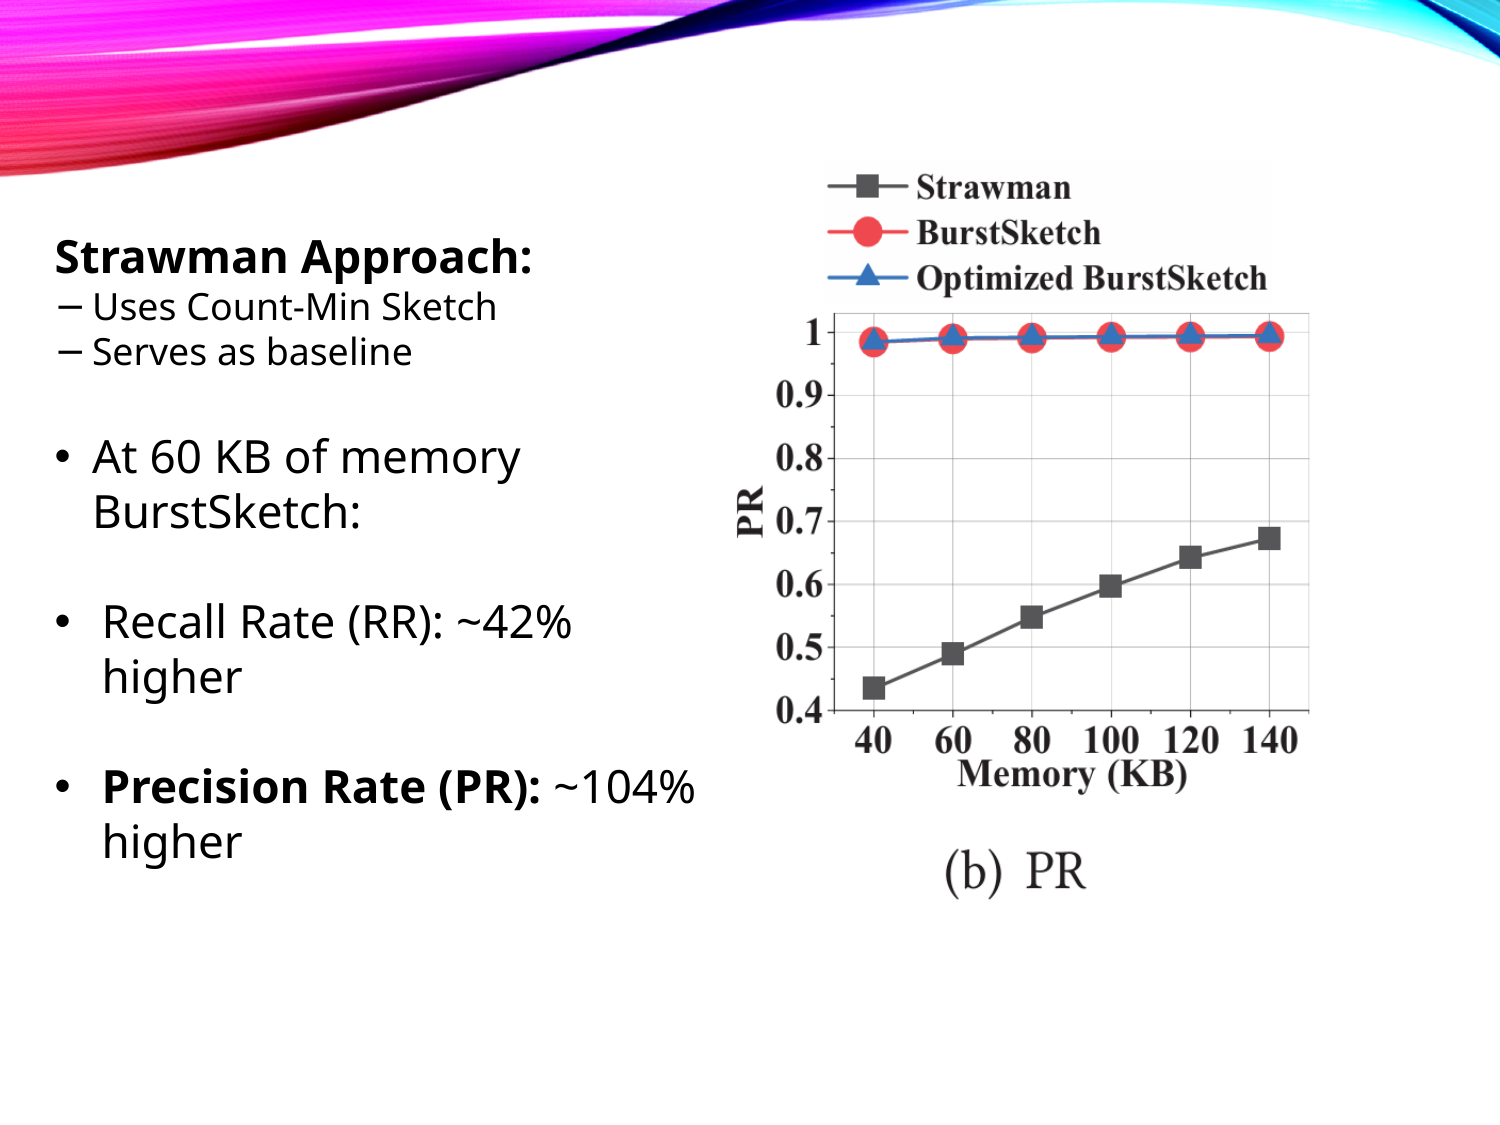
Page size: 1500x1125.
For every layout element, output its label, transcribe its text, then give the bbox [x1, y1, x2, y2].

picture [0, 0, 1500, 917]
list Strawman Approach: Uses Count-Min Sketch Serves as baseline At 60 KB of memory BurstSketch: Recall Rate (RR): ~42% higher Precision Rate (PR): ~104% higher [39, 220, 719, 1076]
